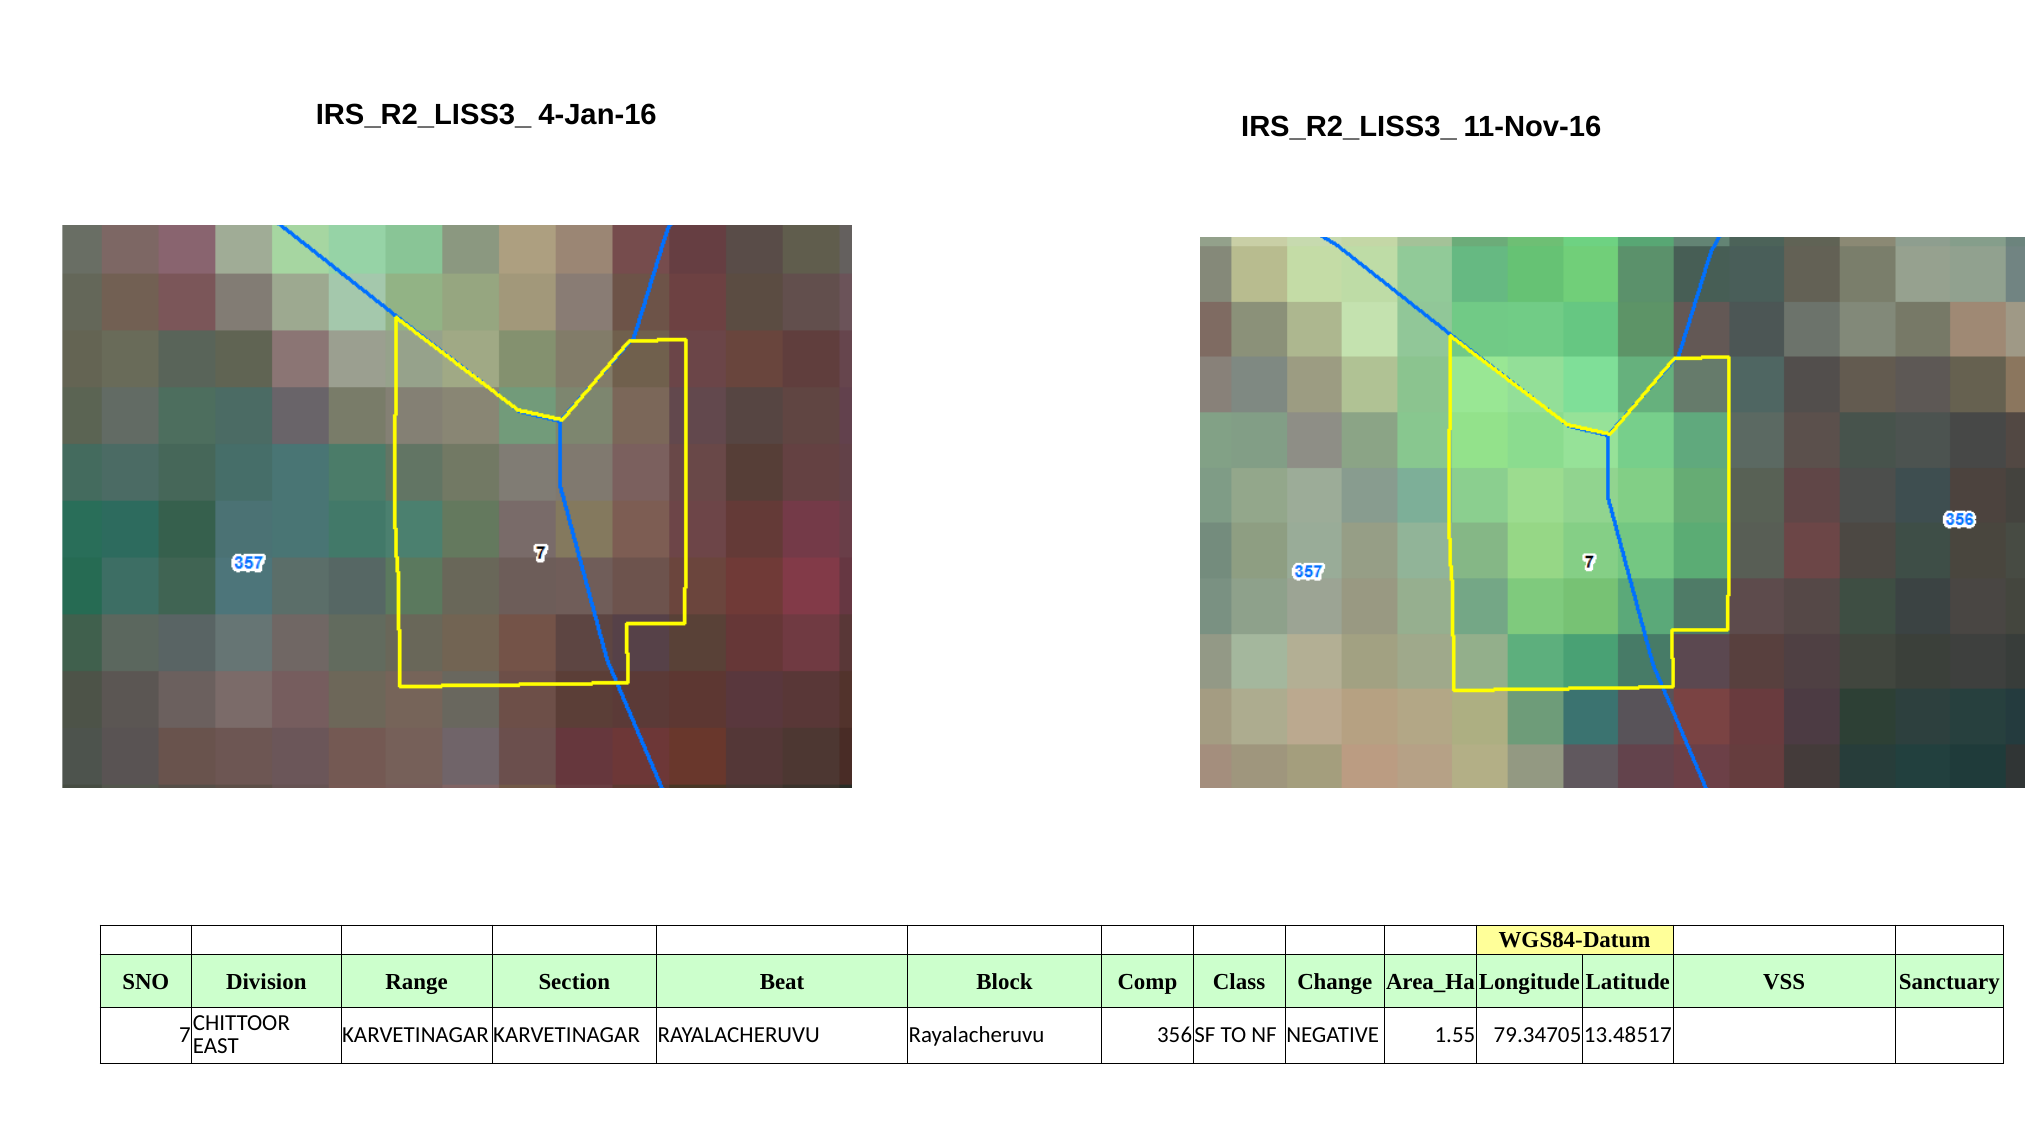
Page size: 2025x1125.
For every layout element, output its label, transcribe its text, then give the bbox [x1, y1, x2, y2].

table_cell KARVETINAGAR [342, 1008, 492, 1063]
table_header [1385, 926, 1476, 954]
table_cell Block [908, 955, 1101, 1007]
table_cell 13.48517 [1583, 1008, 1673, 1063]
text_box IRS_R2_LISS3_ 4-Jan-16 [300, 87, 681, 138]
text_box IRS_R2_LISS3_ 11-Nov-16 [1225, 99, 1625, 150]
table_header [1286, 926, 1384, 954]
table_cell Division [192, 955, 341, 1007]
table_cell CHITTOOR EAST [192, 1008, 341, 1063]
table_cell VSS [1674, 955, 1895, 1007]
table_cell 1.55 [1385, 1008, 1476, 1063]
table_header [657, 926, 907, 954]
table_cell SNO [101, 955, 191, 1007]
table_cell [1674, 1008, 1895, 1063]
table_cell [1896, 1008, 2003, 1063]
table_cell Section [493, 955, 656, 1007]
table_cell Longitude [1477, 955, 1582, 1007]
table_header [1102, 926, 1193, 954]
table_header [493, 926, 656, 954]
table_cell KARVETINAGAR [493, 1008, 656, 1063]
table_cell Area_Ha [1385, 955, 1476, 1007]
table_cell NEGATIVE [1286, 1008, 1384, 1063]
table_cell 79.34705 [1477, 1008, 1582, 1063]
table_cell 7 [101, 1008, 191, 1063]
table_header [1194, 926, 1285, 954]
picture [62, 224, 853, 788]
table_cell Beat [657, 955, 907, 1007]
table_cell Change [1286, 955, 1384, 1007]
table_cell Comp [1102, 955, 1193, 1007]
table_header [101, 926, 191, 954]
table_cell SF TO NF [1194, 1008, 1285, 1063]
table_header [1896, 926, 2003, 954]
table_cell Range [342, 955, 492, 1007]
table_cell 356 [1102, 1008, 1193, 1063]
table_header WGS84-Datum [1477, 926, 1673, 954]
table_header [1674, 926, 1895, 954]
picture [1199, 237, 2025, 788]
table_header [192, 926, 341, 954]
table_cell Rayalacheruvu [908, 1008, 1101, 1063]
table_cell RAYALACHERUVU [657, 1008, 907, 1063]
table_cell Sanctuary [1896, 955, 2003, 1007]
table_header [342, 926, 492, 954]
table_cell Class [1194, 955, 1285, 1007]
table_cell Latitude [1583, 955, 1673, 1007]
table_header [908, 926, 1101, 954]
